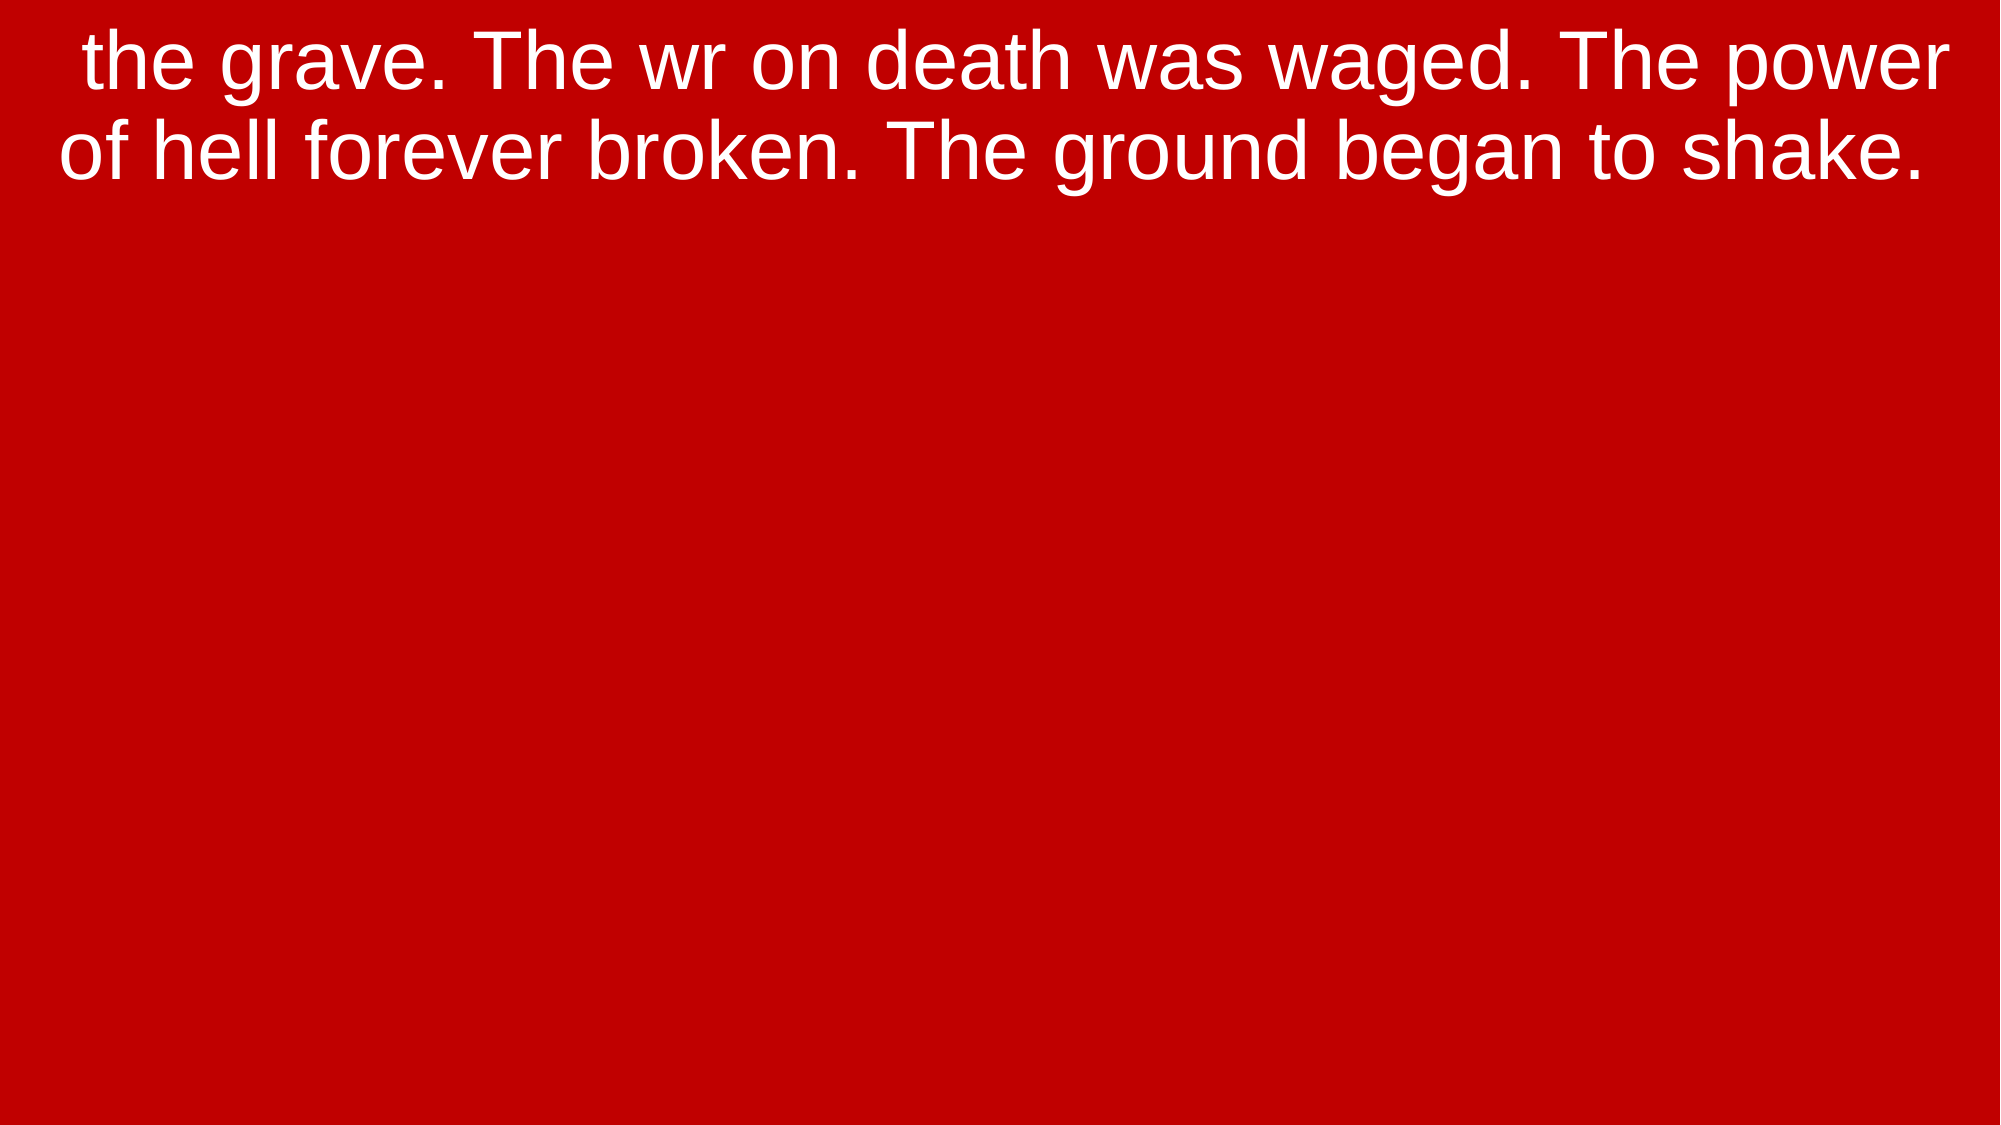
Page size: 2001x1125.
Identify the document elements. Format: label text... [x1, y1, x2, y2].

list the grave. The wr on death was waged. The power of hell forever broken. The ground began to shake. [10, 9, 2000, 784]
